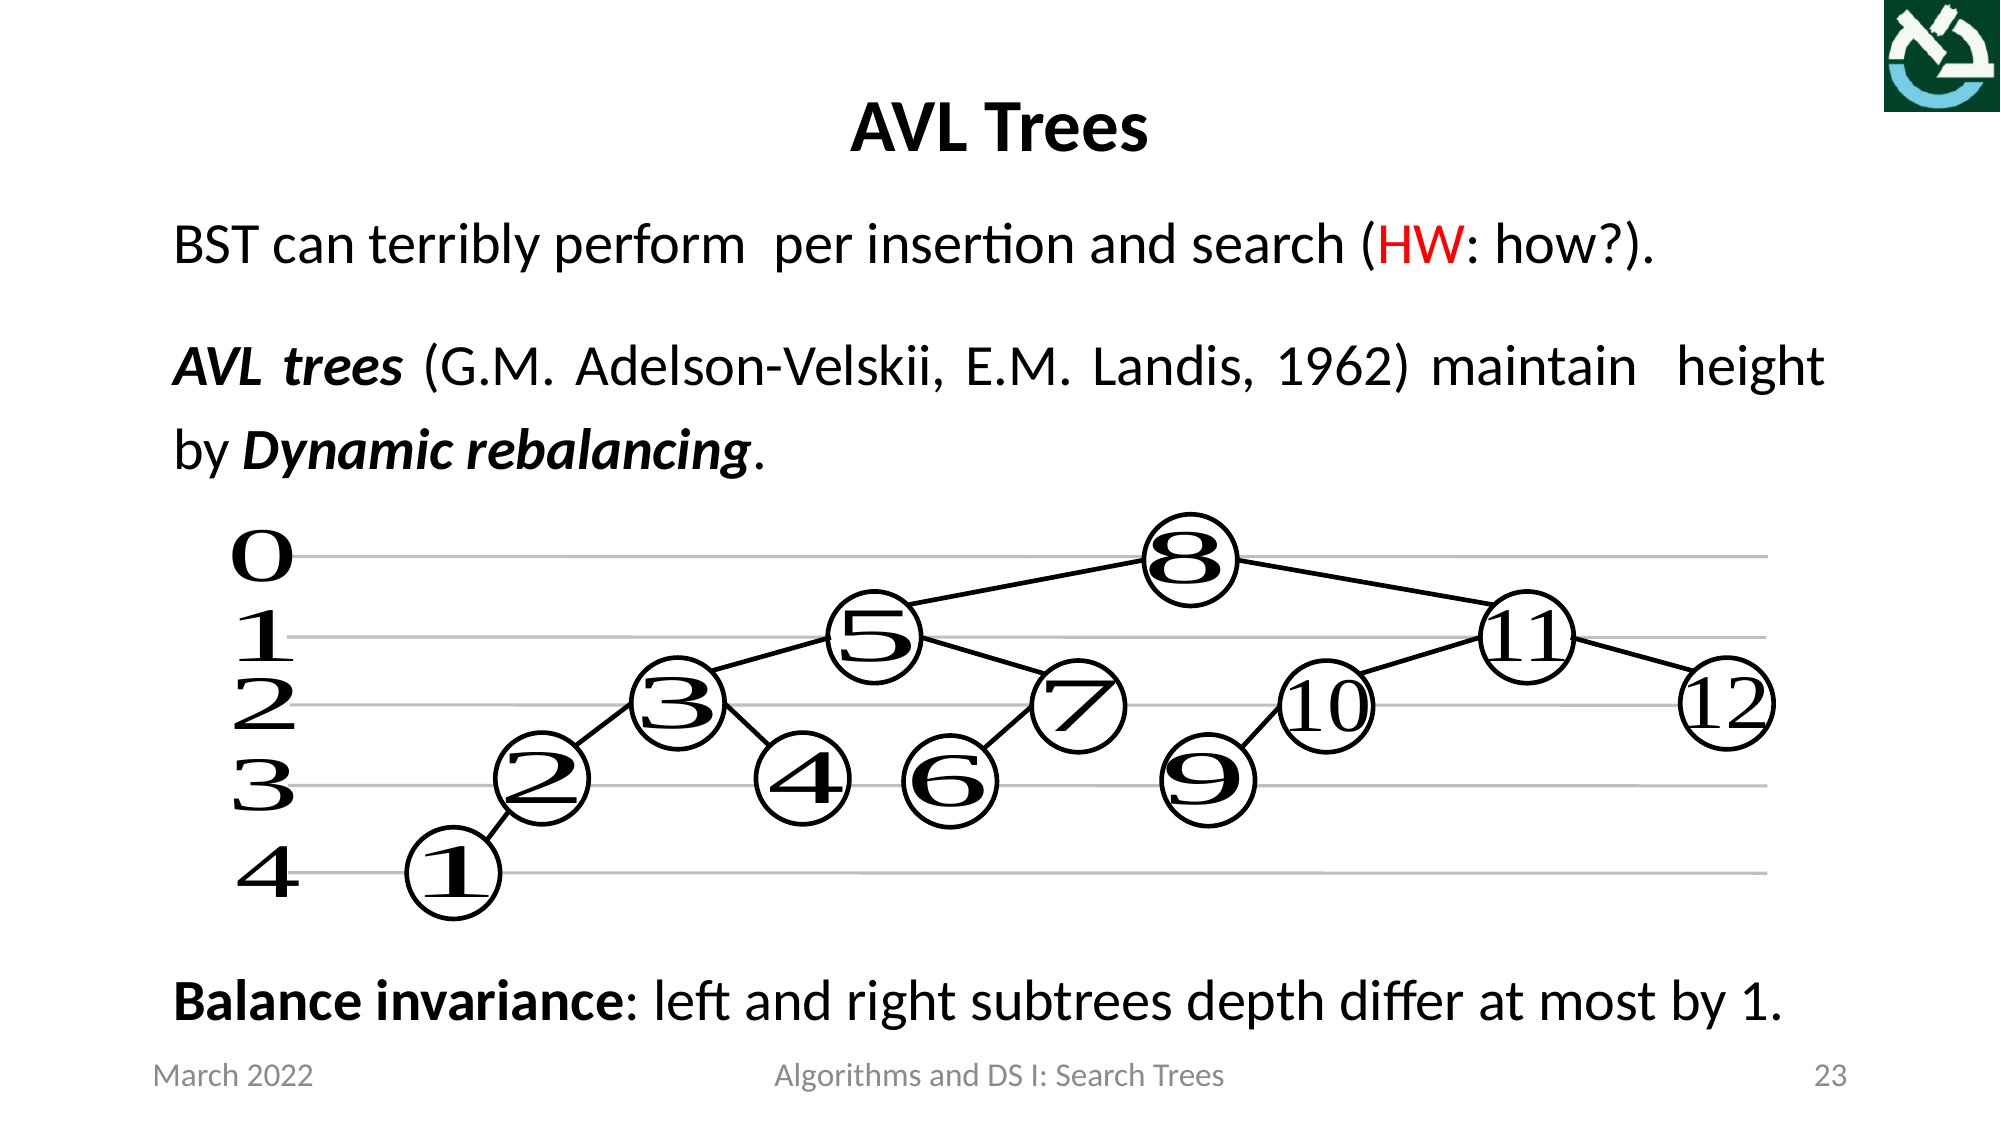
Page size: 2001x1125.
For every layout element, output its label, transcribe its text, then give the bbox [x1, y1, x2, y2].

footer Algorithms and DS I: Search Trees [662, 1042, 1338, 1103]
text_box AVL Trees [481, 69, 1519, 175]
picture [1884, 0, 2000, 112]
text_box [226, 513, 1774, 919]
text_box Balance invariance: left and right subtrees depth differ at most by 1. [158, 940, 1842, 1040]
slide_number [137, 1042, 588, 1103]
slide_number 23 [1412, 1042, 1863, 1103]
